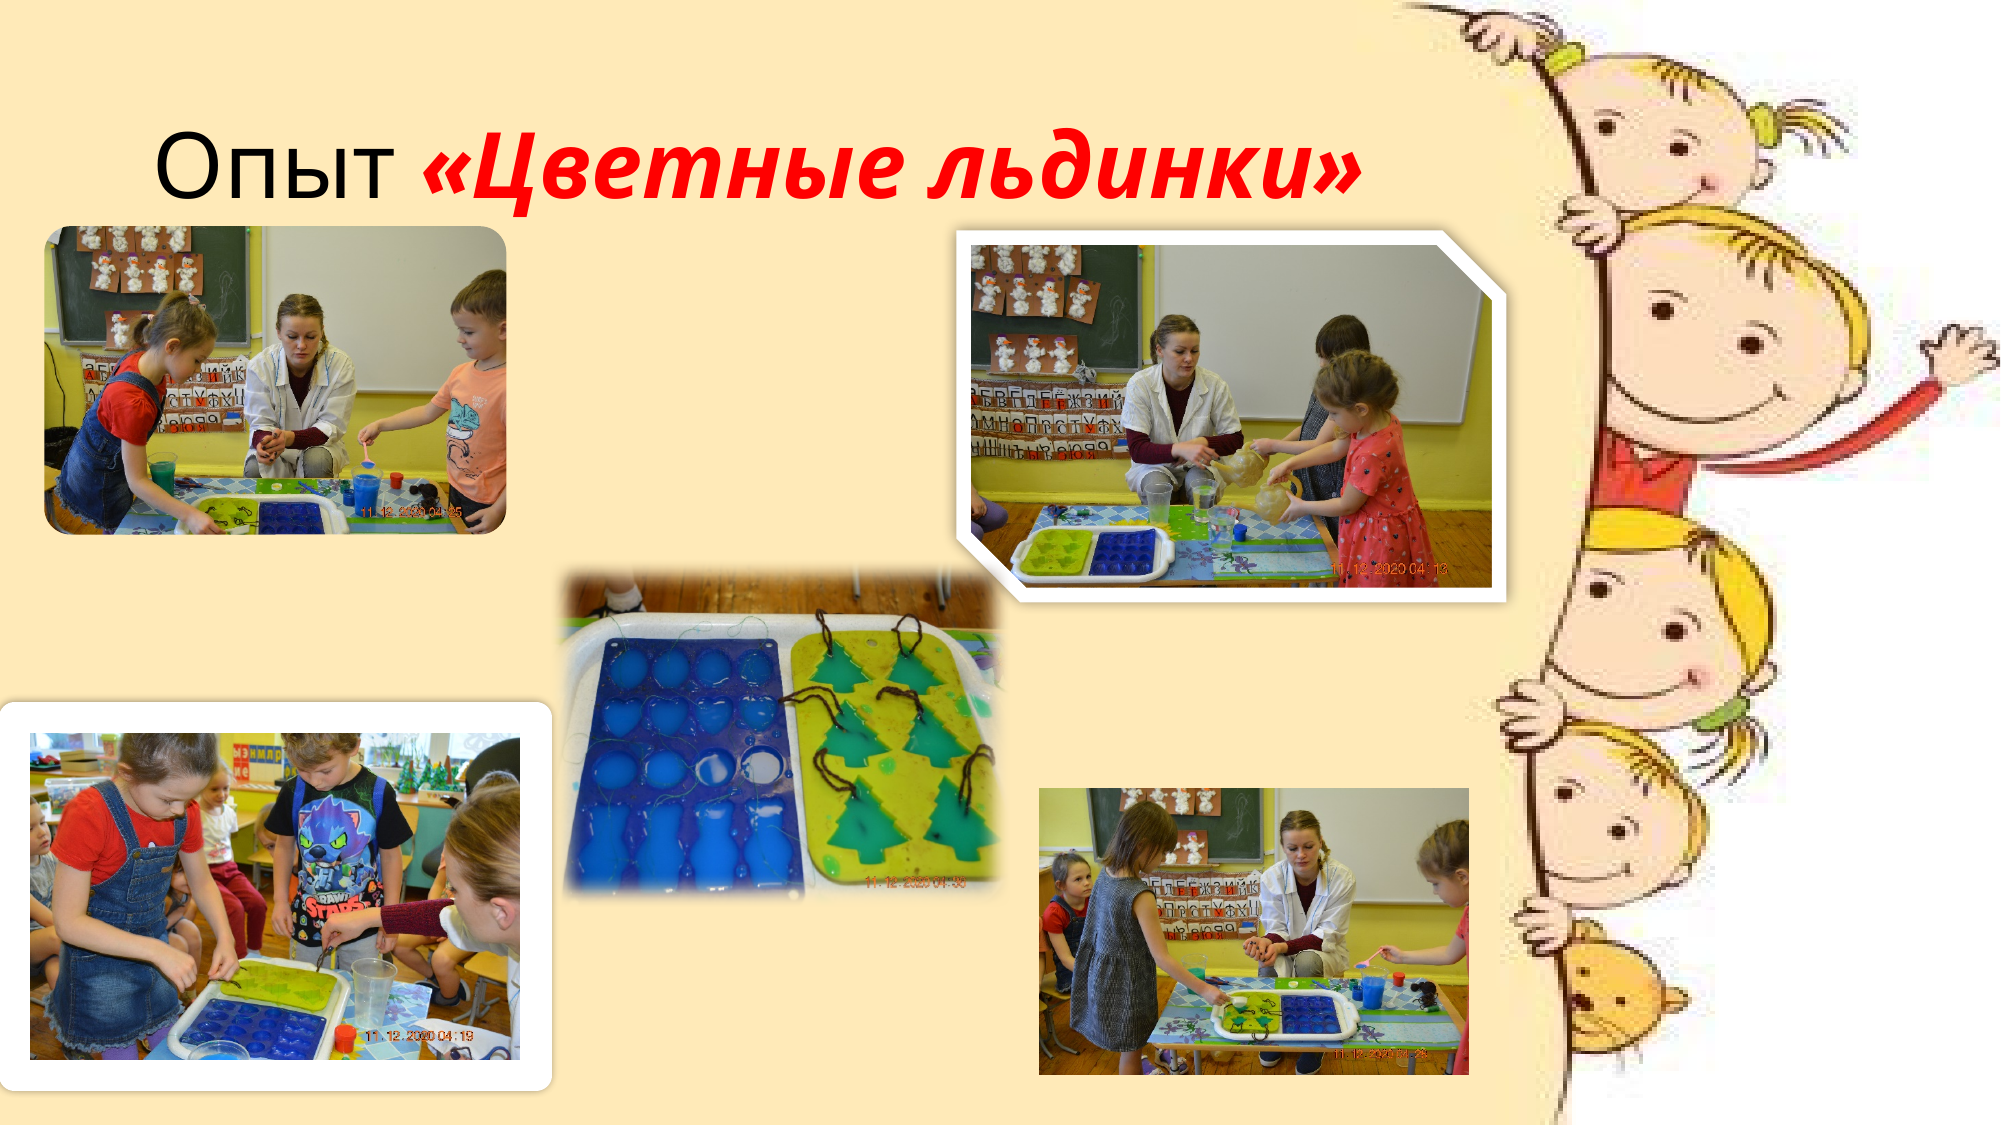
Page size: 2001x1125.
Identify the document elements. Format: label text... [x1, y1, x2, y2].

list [549, 558, 1011, 908]
picture [30, 732, 521, 1060]
picture [0, 0, 2001, 1125]
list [963, 237, 1500, 595]
title Опыт «Цветные льдинки» [137, 59, 1863, 278]
